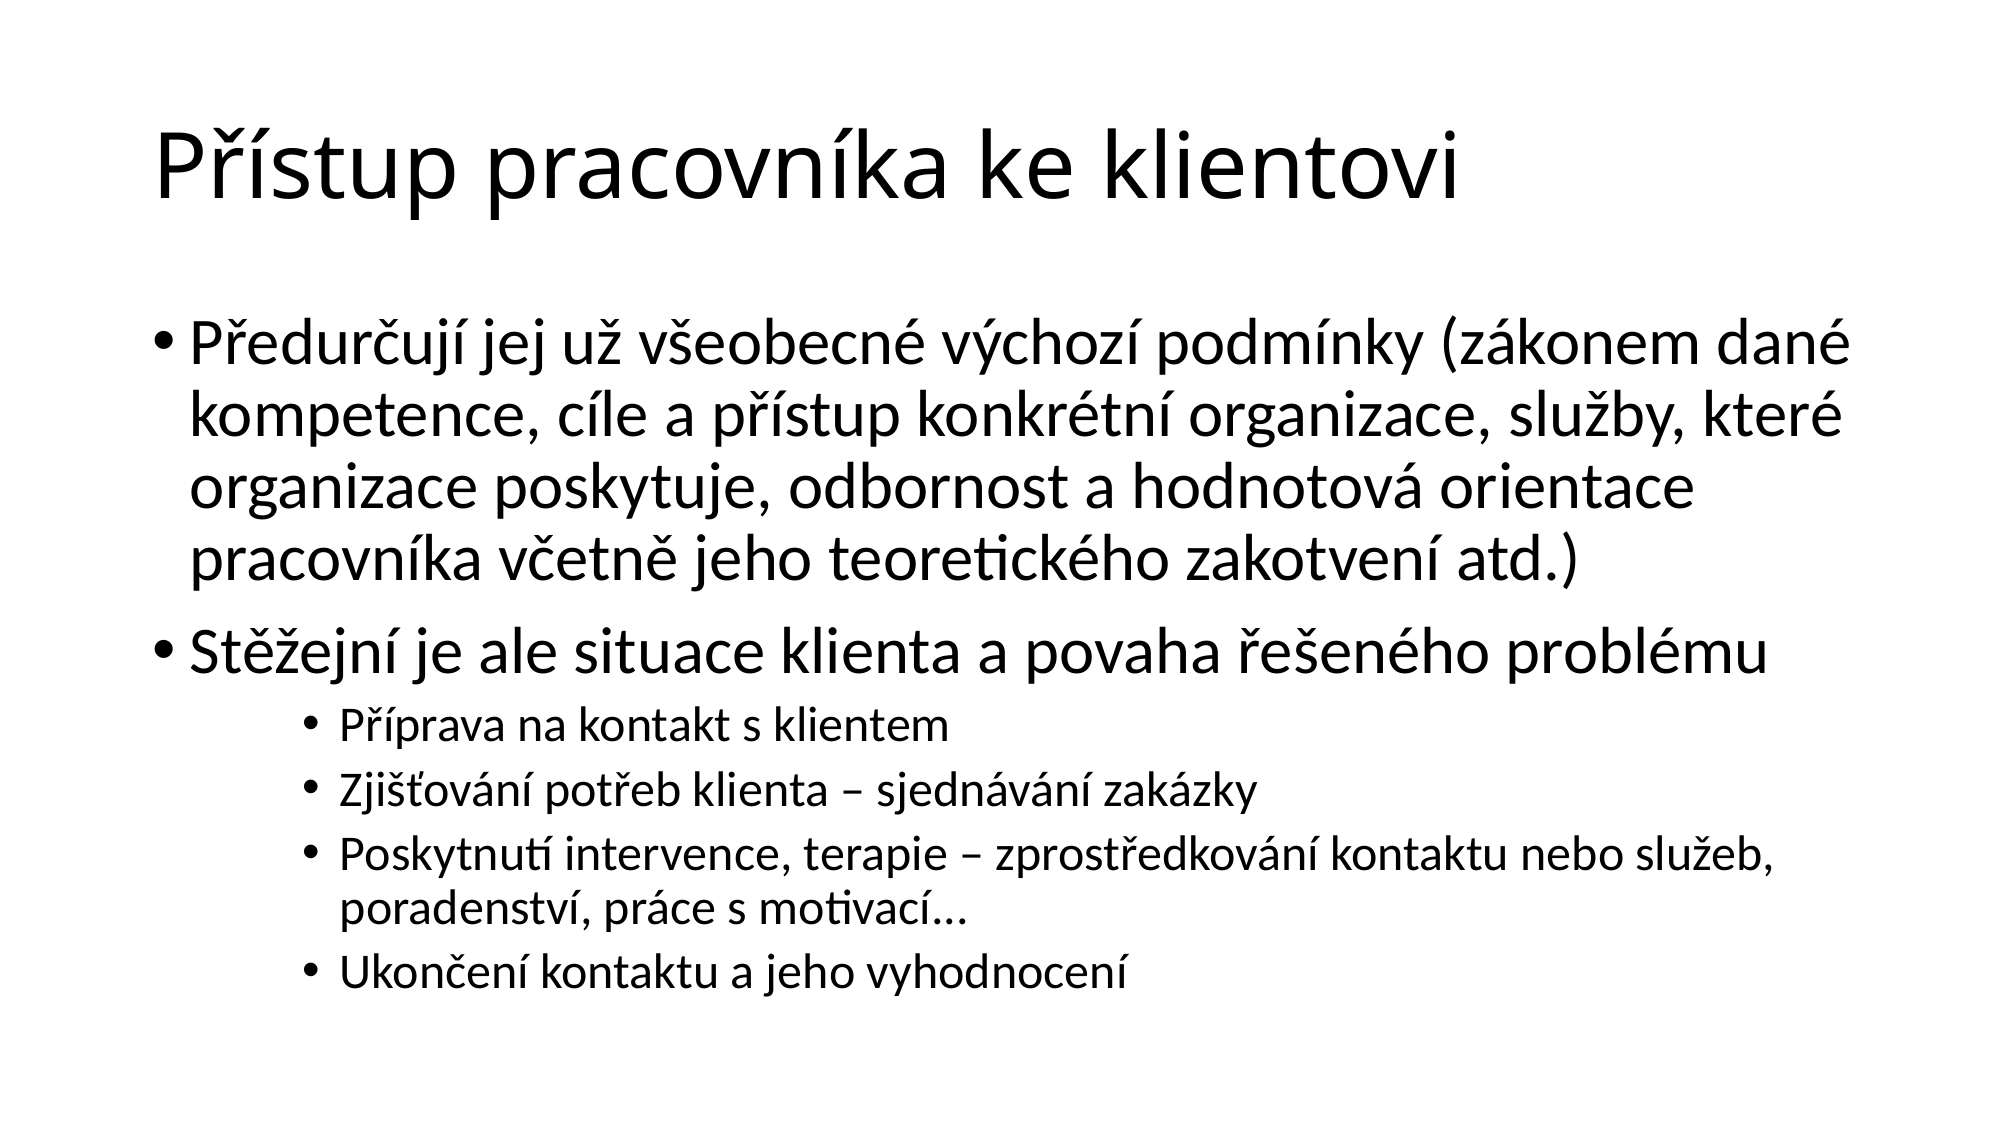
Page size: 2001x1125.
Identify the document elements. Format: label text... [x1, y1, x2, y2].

list Předurčují jej už všeobecné výchozí podmínky (zákonem dané kompetence, cíle a přístup konkrétní organizace, služby, které organizace poskytuje, odbornost a hodnotová orientace pracovníka včetně jeho teoretického zakotvení atd.) Stěžejní je ale situace klienta a povaha řešeného problému Příprava na kontakt s klientem Zjišťování potřeb klienta – sjednávání zakázky Poskytnutí intervence, terapie – zprostředkování kontaktu nebo služeb, poradenství, práce s motivací... Ukončení kontaktu a jeho vyhodnocení [137, 299, 1909, 1014]
title Přístup pracovníka ke klientovi [137, 59, 1863, 278]
